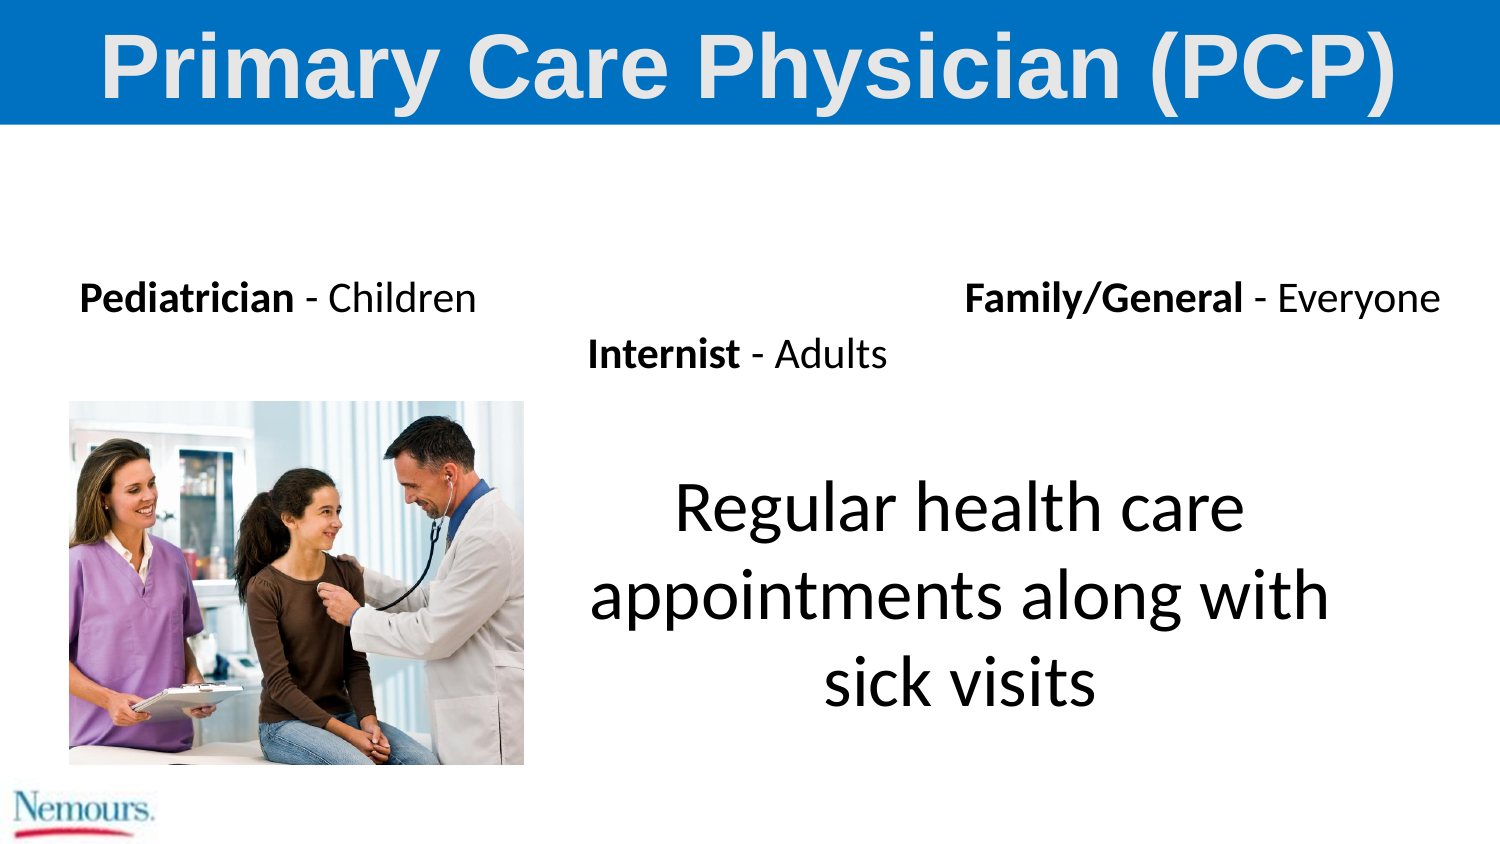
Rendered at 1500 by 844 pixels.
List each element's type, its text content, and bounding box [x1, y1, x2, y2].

list Internist - Adults [542, 309, 933, 404]
picture [0, 778, 169, 844]
text_box Primary Care Physician (PCP) [0, 0, 1500, 125]
text_box Regular health care appointments along with sick visits [542, 443, 1379, 705]
picture [69, 401, 524, 765]
list Pediatrician - Children [51, 253, 506, 348]
list Family/General - Everyone [905, 253, 1500, 348]
